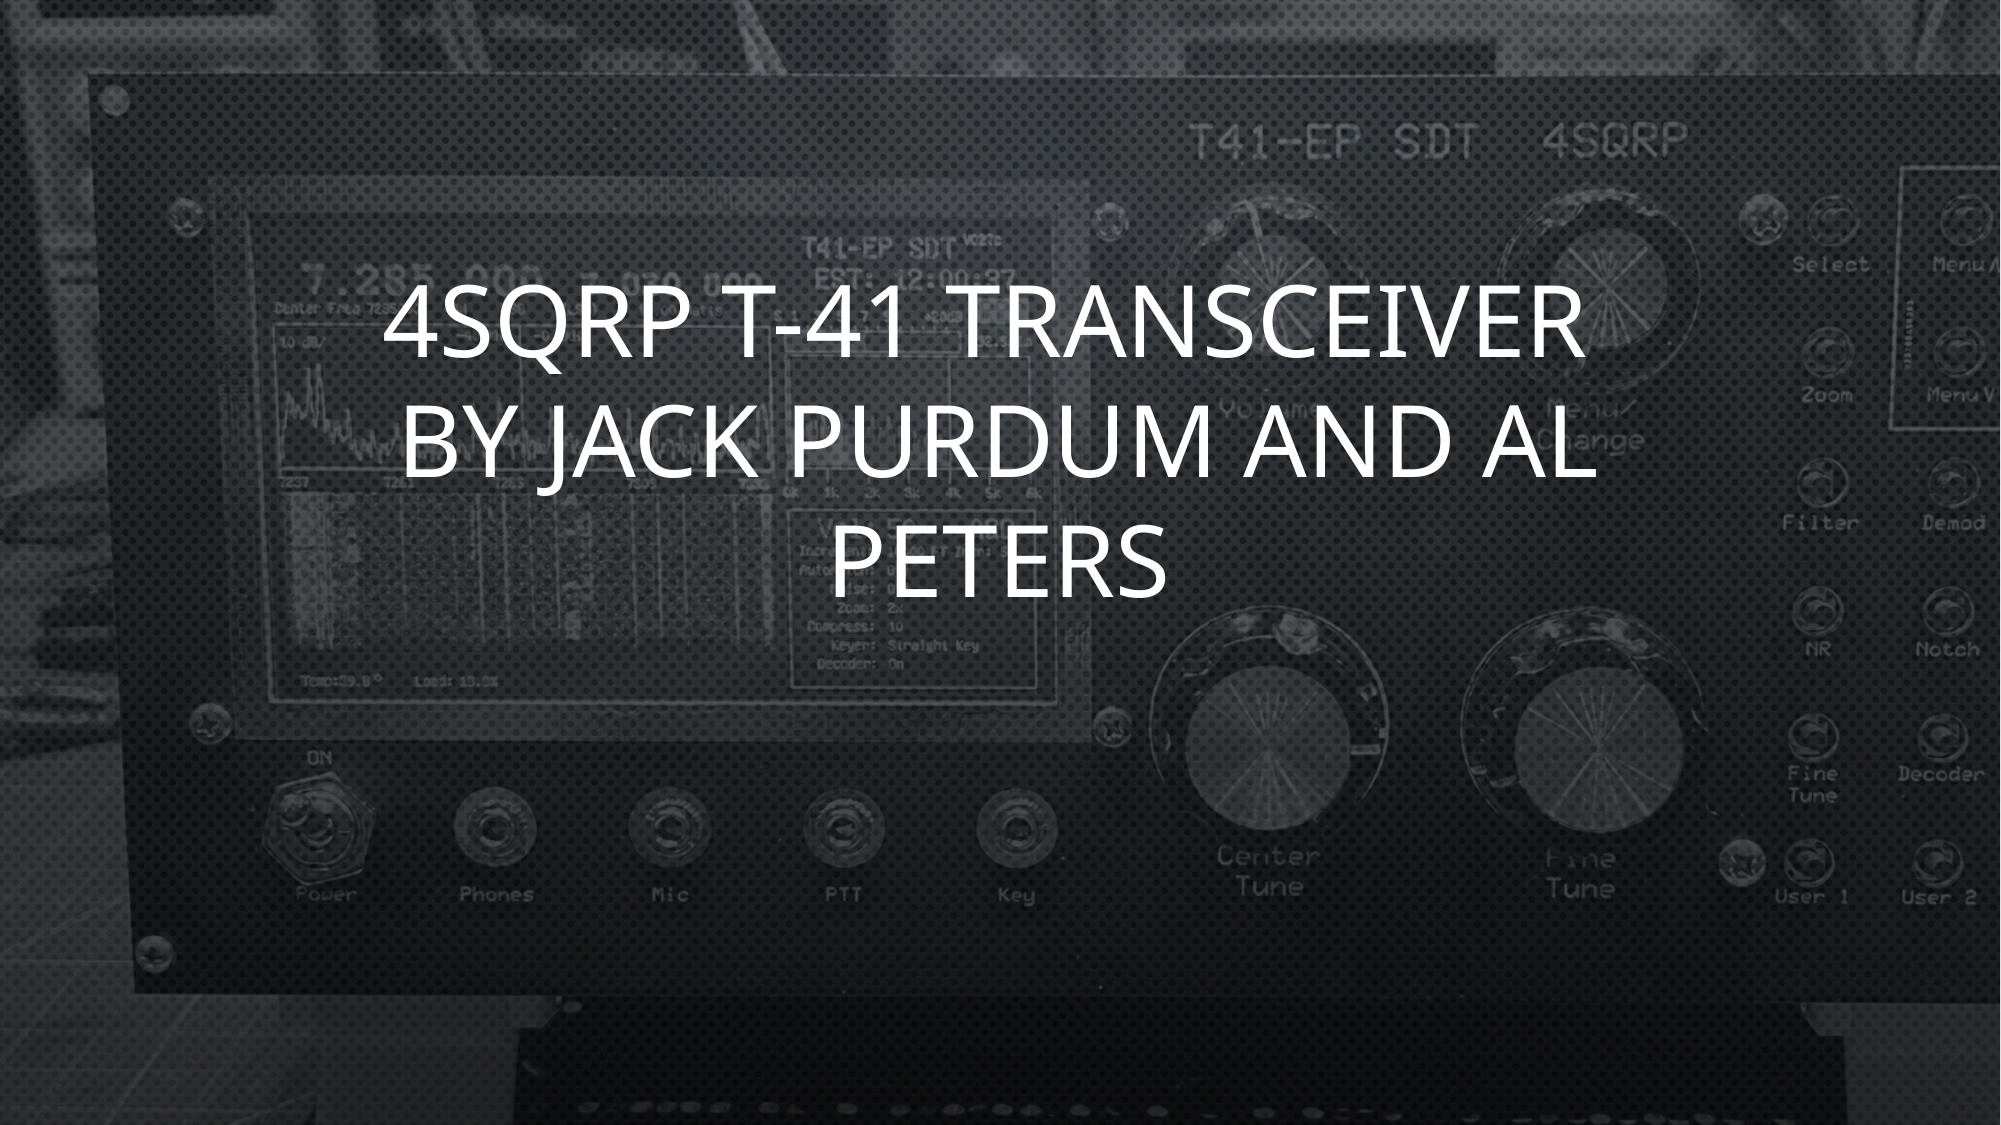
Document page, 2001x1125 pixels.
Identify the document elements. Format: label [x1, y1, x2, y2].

list [0, 0, 2000, 1125]
